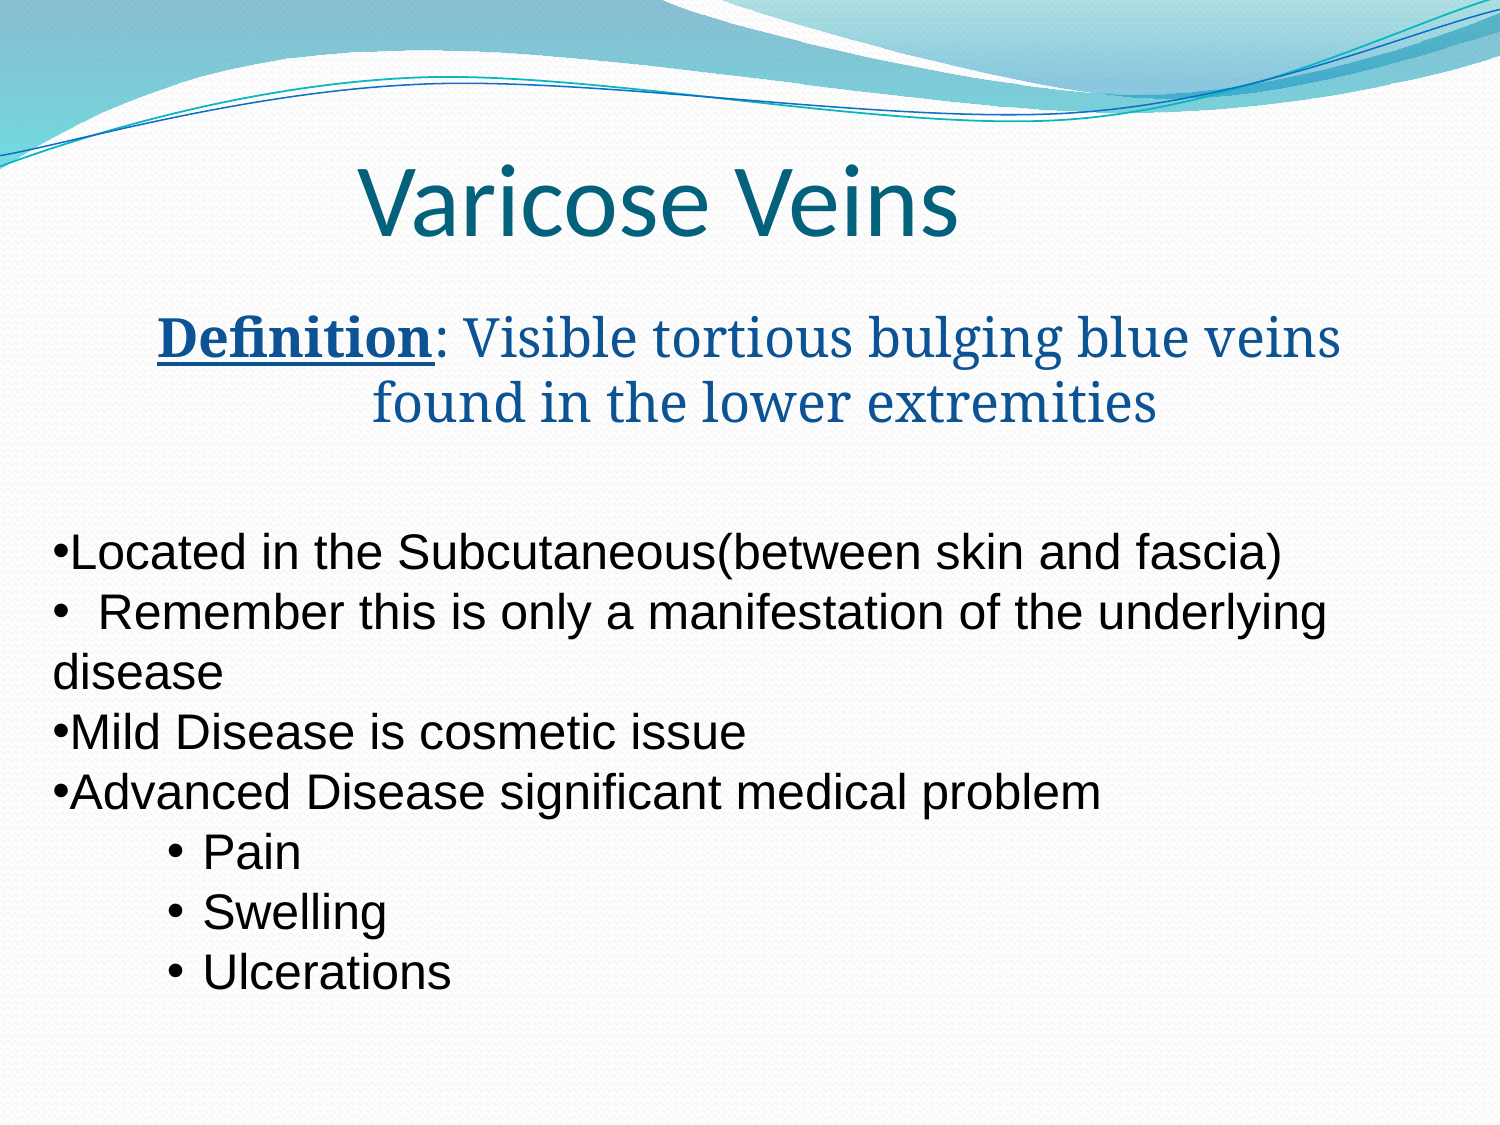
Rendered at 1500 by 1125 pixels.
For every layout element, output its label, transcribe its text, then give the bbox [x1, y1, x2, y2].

text_box Varicose Veins [342, 124, 976, 265]
text_box Definition: Visible tortious bulging blue veins found in the lower extremities [62, 296, 1438, 441]
text_box Located in the Subcutaneous(between skin and fascia) Remember this is only a manifestation of the underlying disease Mild Disease is cosmetic issue Advanced Disease significant medical problem Pain Swelling Ulcerations [37, 512, 1463, 1063]
